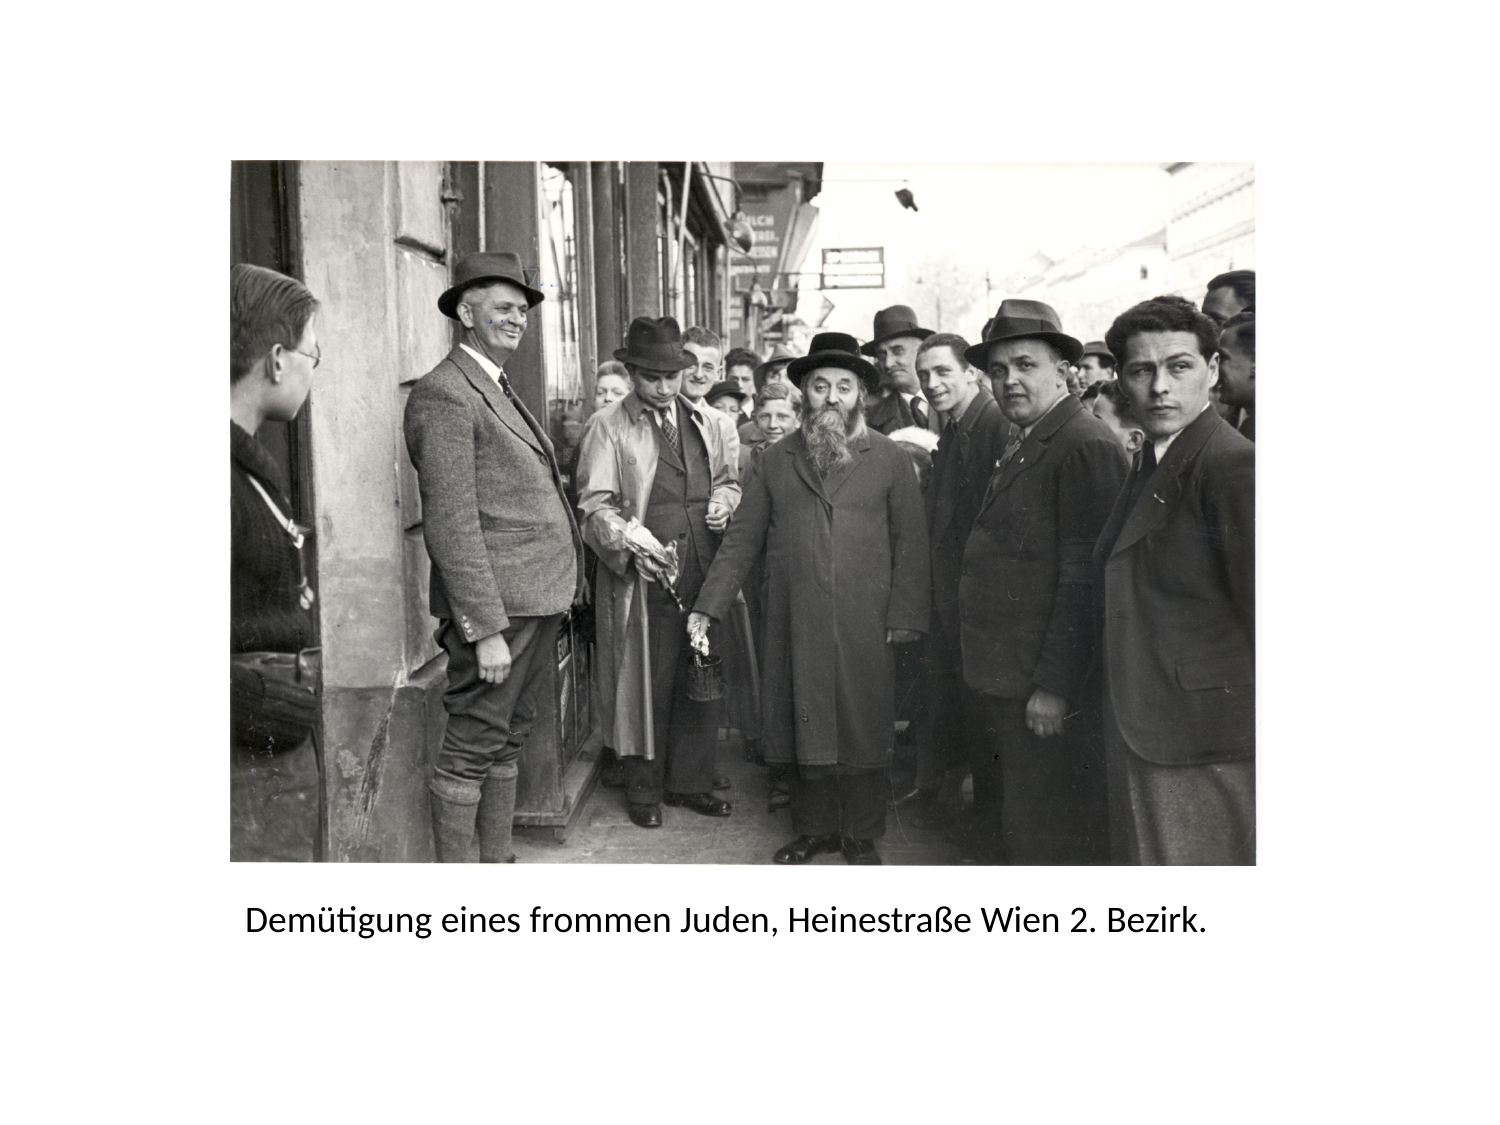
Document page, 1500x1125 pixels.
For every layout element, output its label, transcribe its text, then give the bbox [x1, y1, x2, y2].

text_box Demütigung eines frommen Juden, Heinestraße Wien 2. Bezirk. [230, 887, 1258, 947]
picture [229, 160, 1262, 866]
